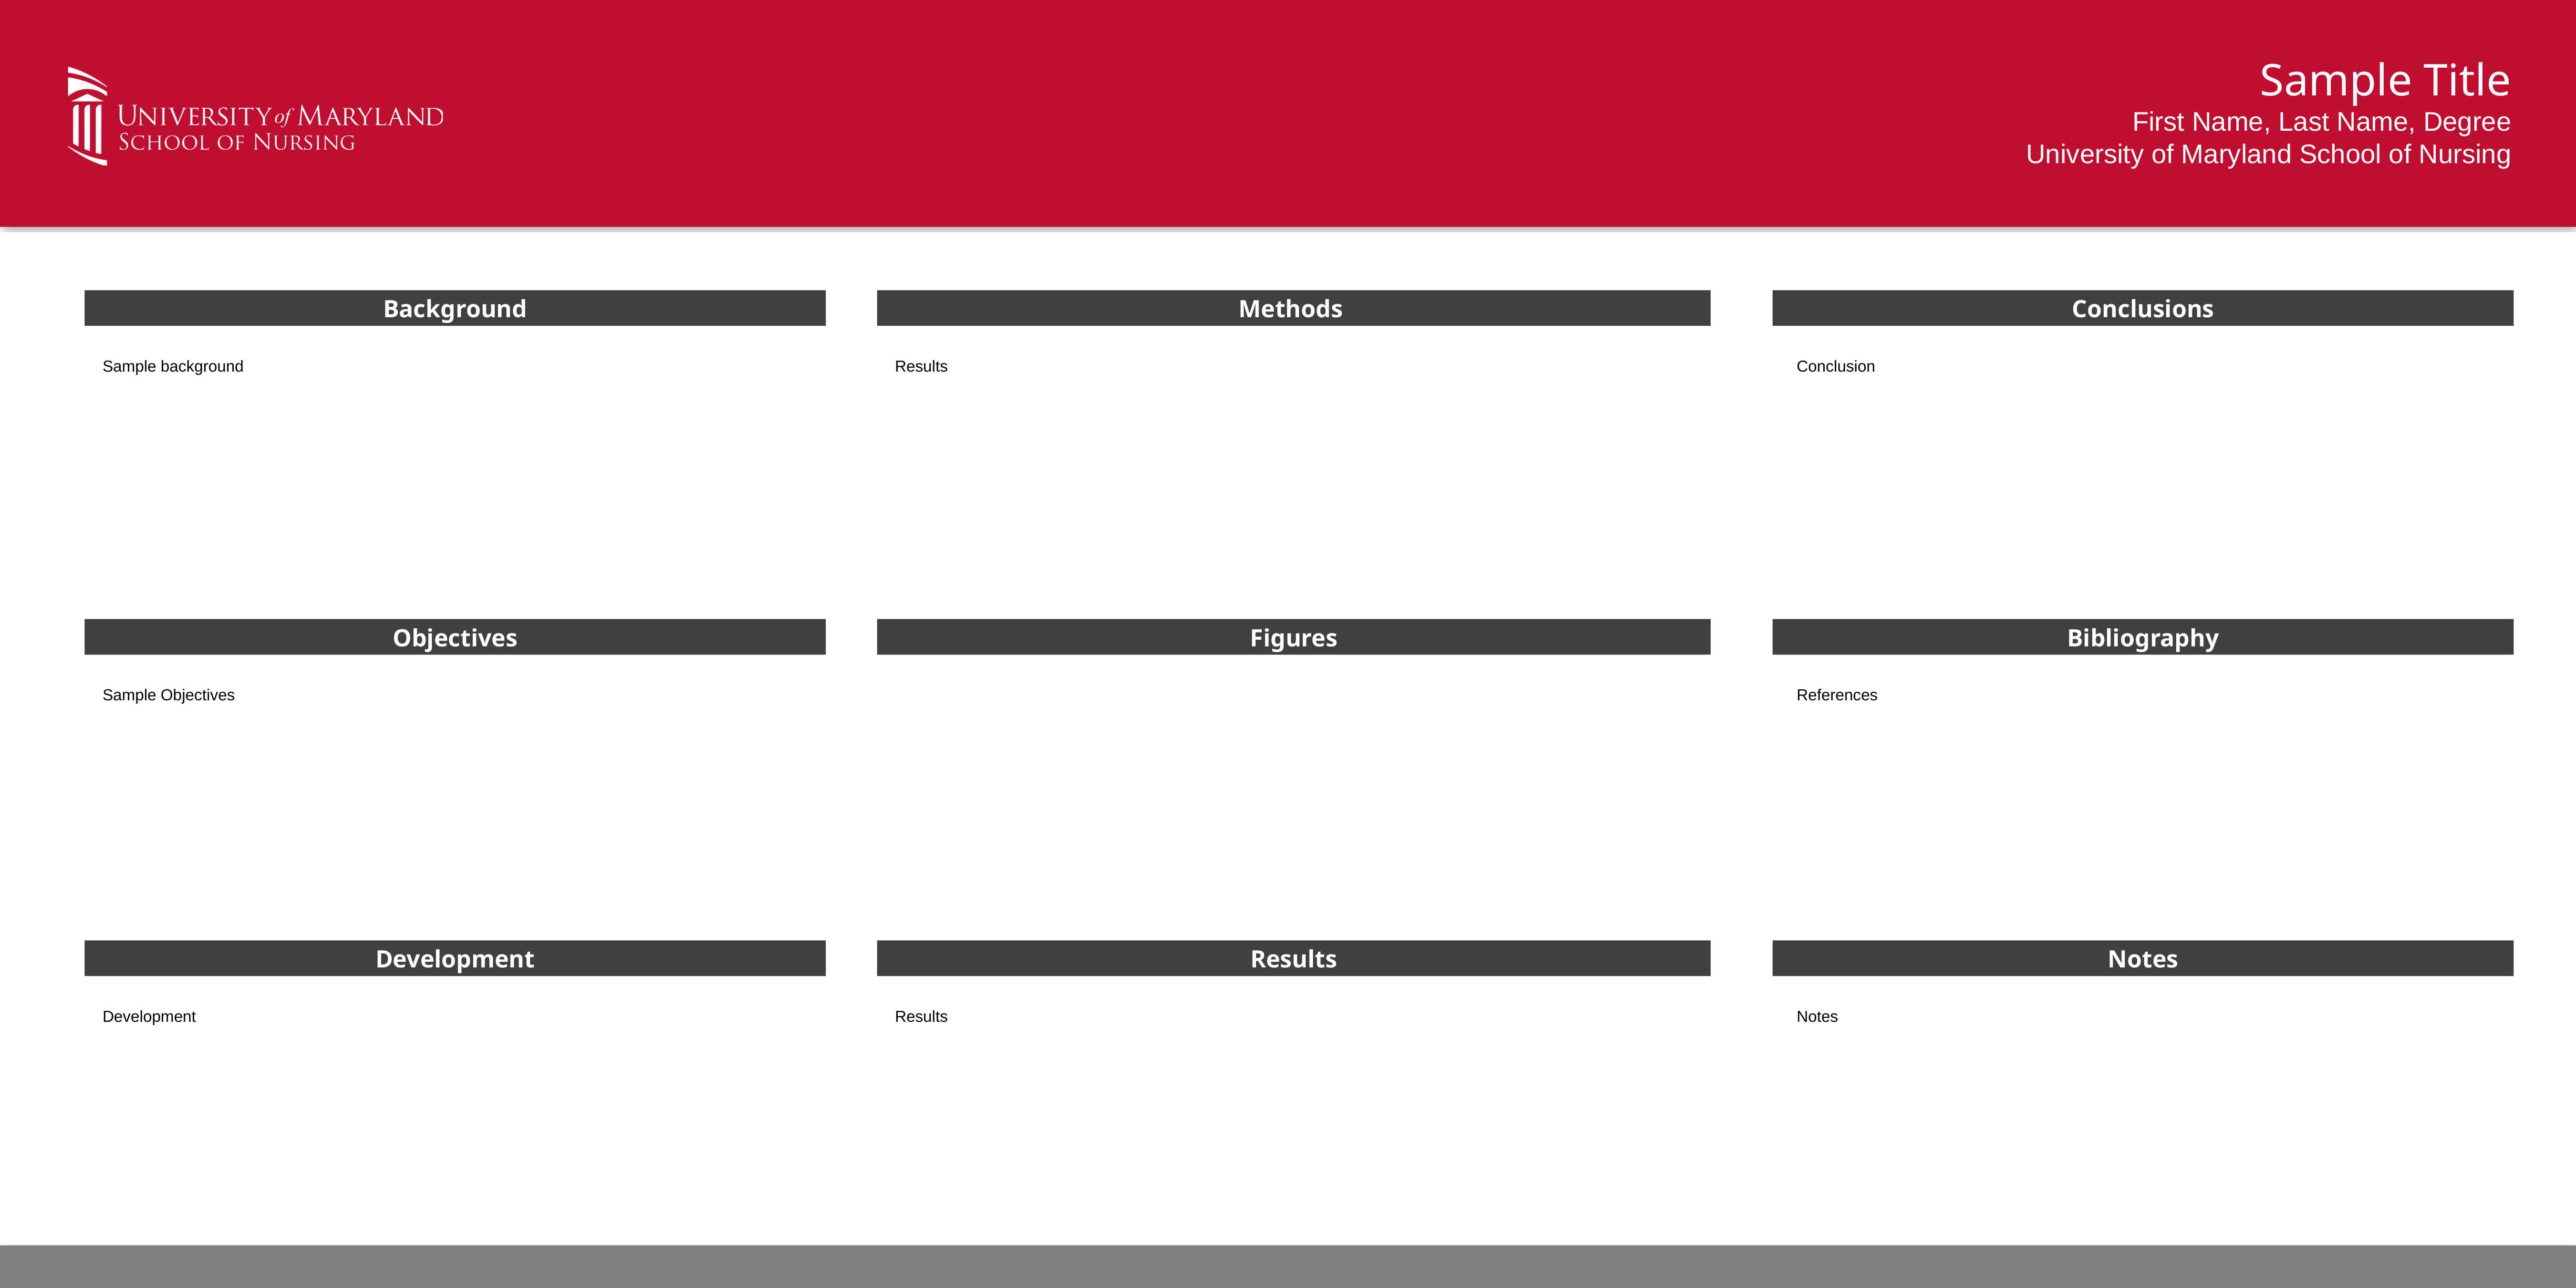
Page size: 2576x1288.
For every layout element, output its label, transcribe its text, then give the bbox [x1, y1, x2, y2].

text_box Conclusion [1778, 348, 2514, 383]
text_box Sample background [84, 348, 826, 383]
text_box Sample Objectives [84, 676, 826, 712]
text_box Notes [1772, 940, 2514, 976]
text_box Figures [877, 619, 1711, 655]
text_box Results [877, 940, 1711, 976]
text_box Sample Title First Name, Last Name, Degree University of Maryland School of Nursing [1389, 43, 2529, 177]
text_box References [1778, 676, 2514, 712]
text_box Conclusions [1772, 290, 2514, 326]
text_box Methods [877, 290, 1711, 326]
text_box Results [877, 998, 1711, 1033]
text_box Development [84, 940, 826, 976]
text_box Bibliography [1772, 619, 2514, 655]
text_box Results [877, 348, 1711, 383]
text_box Development [84, 998, 826, 1033]
text_box Background [84, 290, 826, 326]
text_box Notes [1778, 998, 2514, 1033]
text_box Objectives [84, 619, 826, 655]
